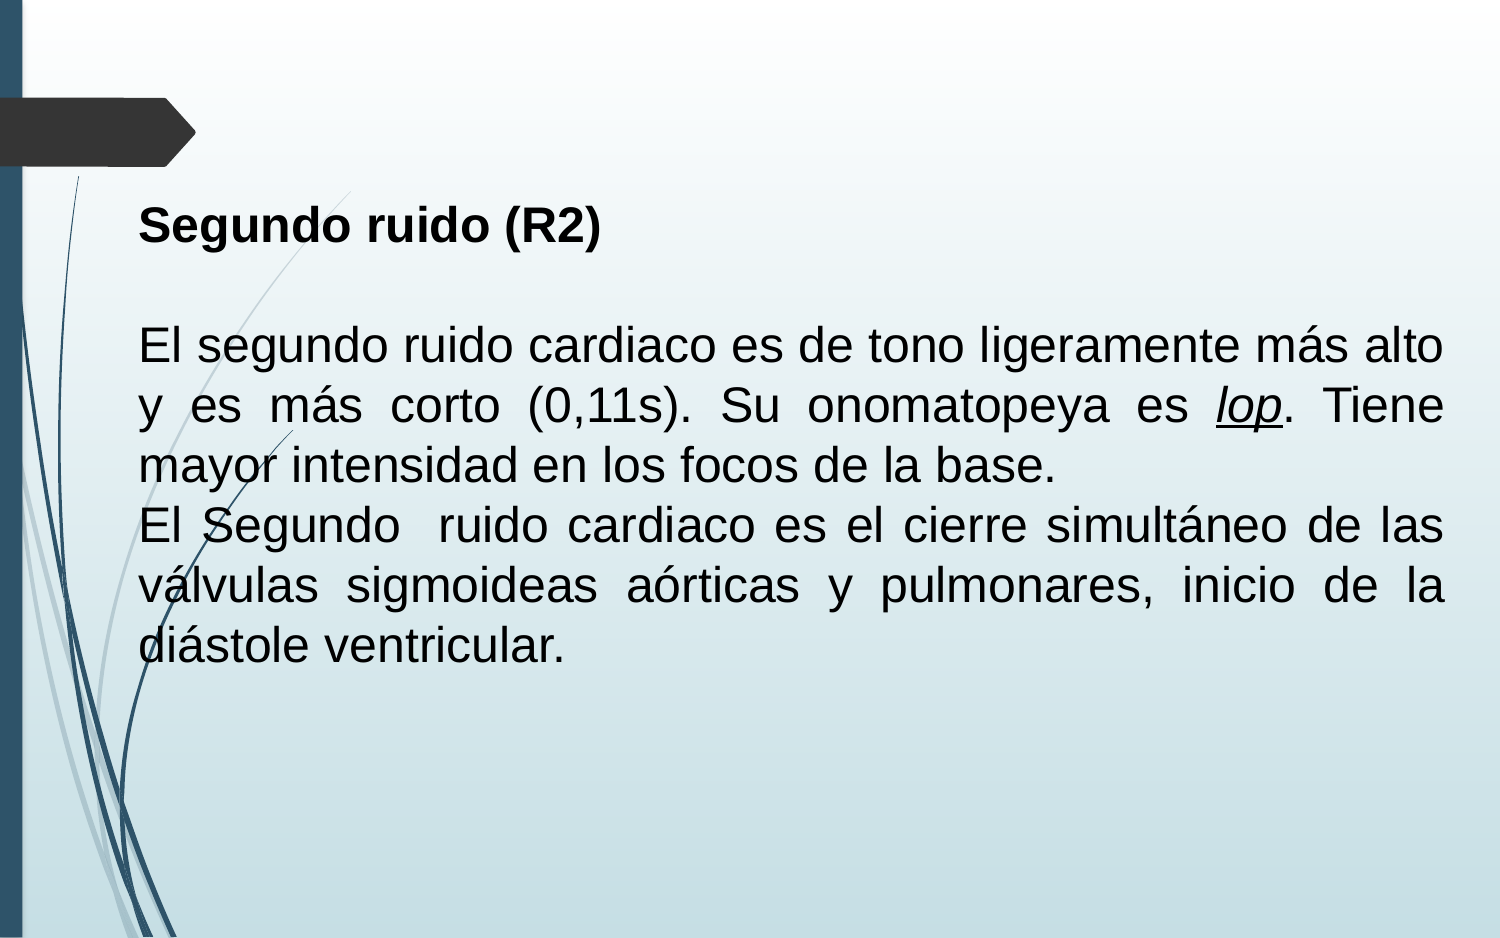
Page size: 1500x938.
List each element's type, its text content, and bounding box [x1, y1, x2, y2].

text_box Segundo ruido (R2) El segundo ruido cardiaco es de tono ligeramente más alto y es más corto (0,11s). Su onomatopeya es lop. Tiene mayor intensidad en los focos de la base. El Segundo ruido cardiaco es el cierre simultáneo de las válvulas sigmoideas aórticas y pulmonares, inicio de la diástole ventricular. [123, 185, 1460, 680]
